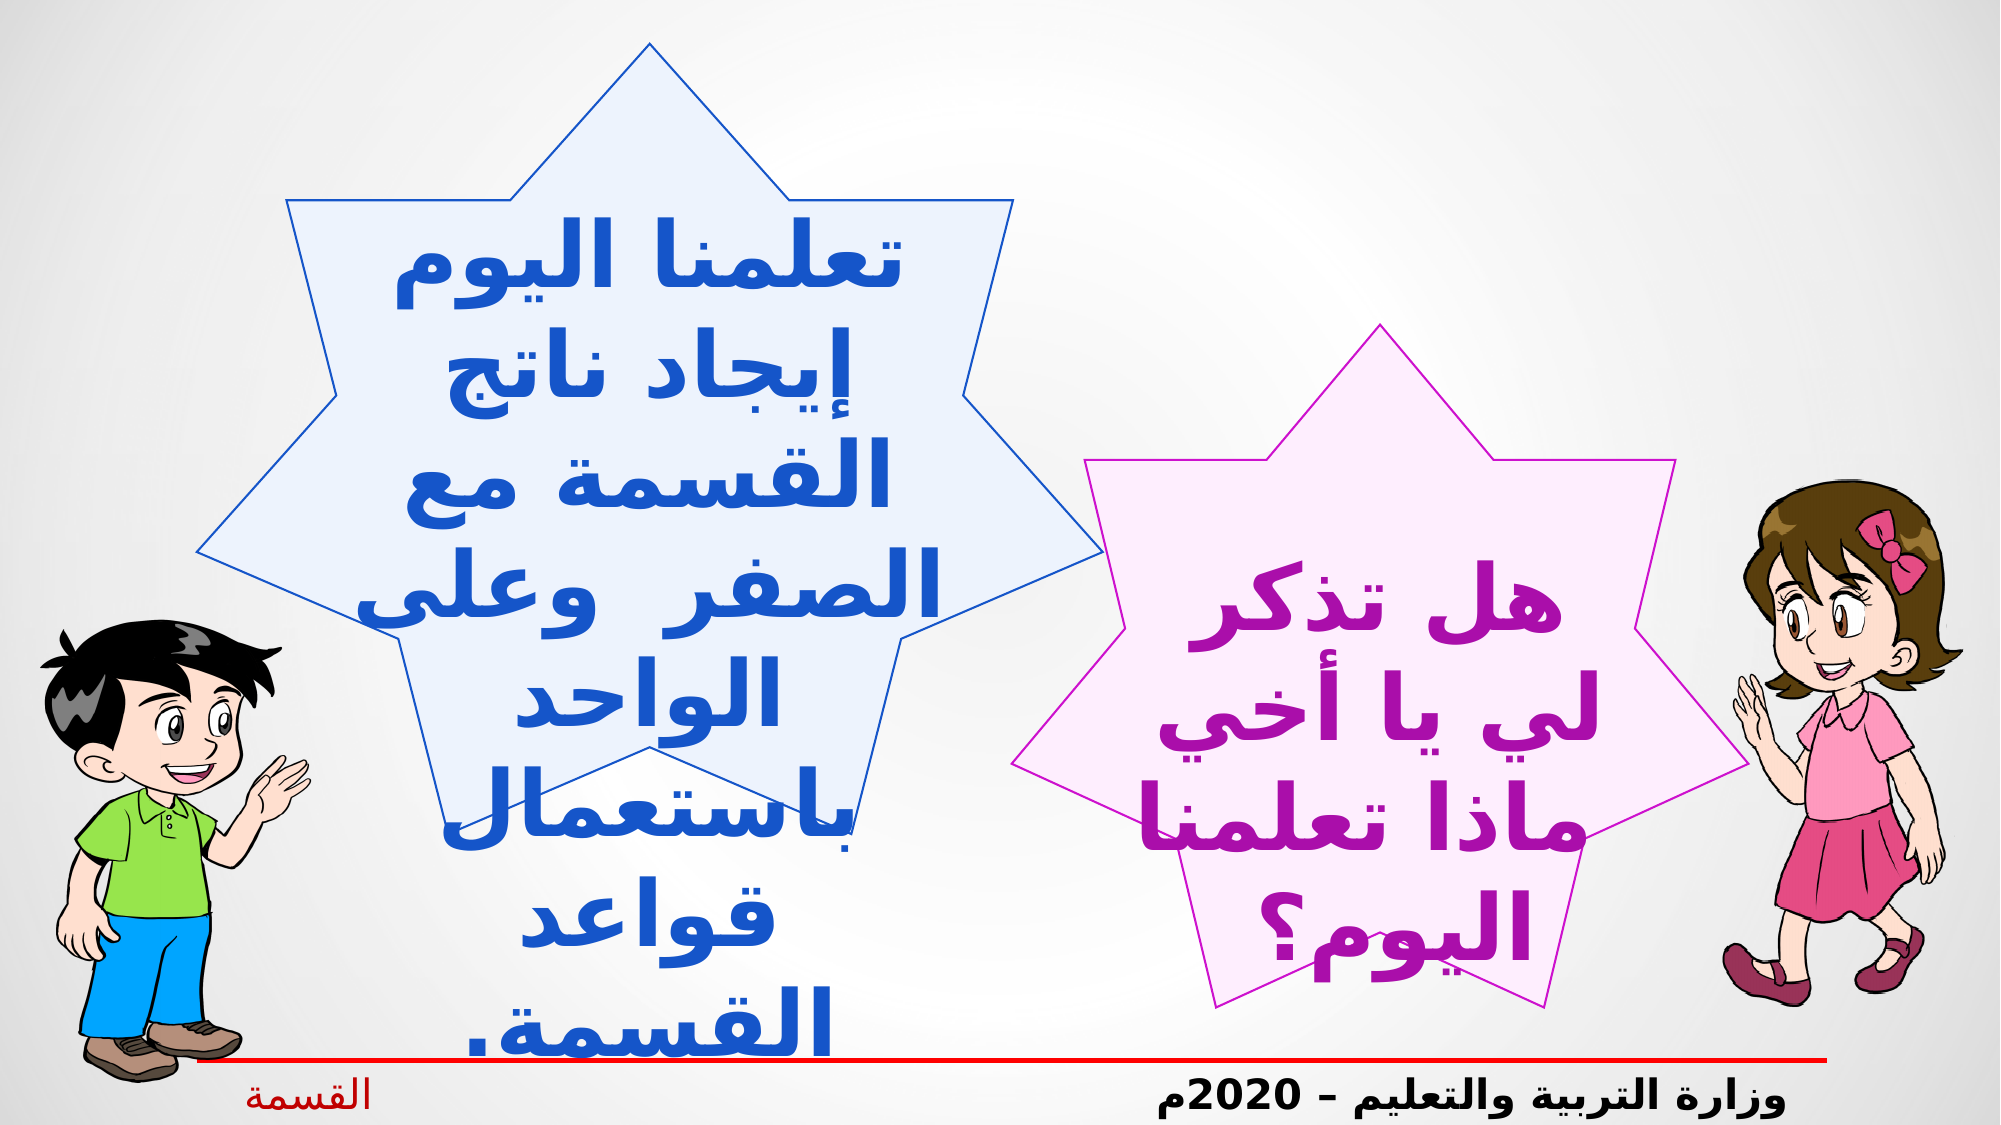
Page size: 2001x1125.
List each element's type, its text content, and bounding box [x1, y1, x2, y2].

text_box هل تذكر لي يا أخي ماذا تعلمنا اليوم؟ [1106, 531, 1654, 987]
text_box [1010, 649, 1106, 809]
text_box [196, 1060, 1715, 1125]
text_box [1083, 323, 1677, 554]
text_box [1496, 987, 1550, 1009]
text_box [999, 199, 1015, 260]
text_box [232, 435, 299, 510]
text_box [1210, 987, 1264, 1009]
text_box [999, 434, 1105, 598]
text_box [285, 199, 299, 254]
text_box [519, 42, 780, 188]
picture [0, 0, 2000, 1125]
text_box تعلمنا اليوم إيجاد ناتج القسمة مع الصفر وعلى الواحد باستعمال قواعد القسمة. [299, 188, 999, 1060]
text_box [1654, 649, 1715, 809]
